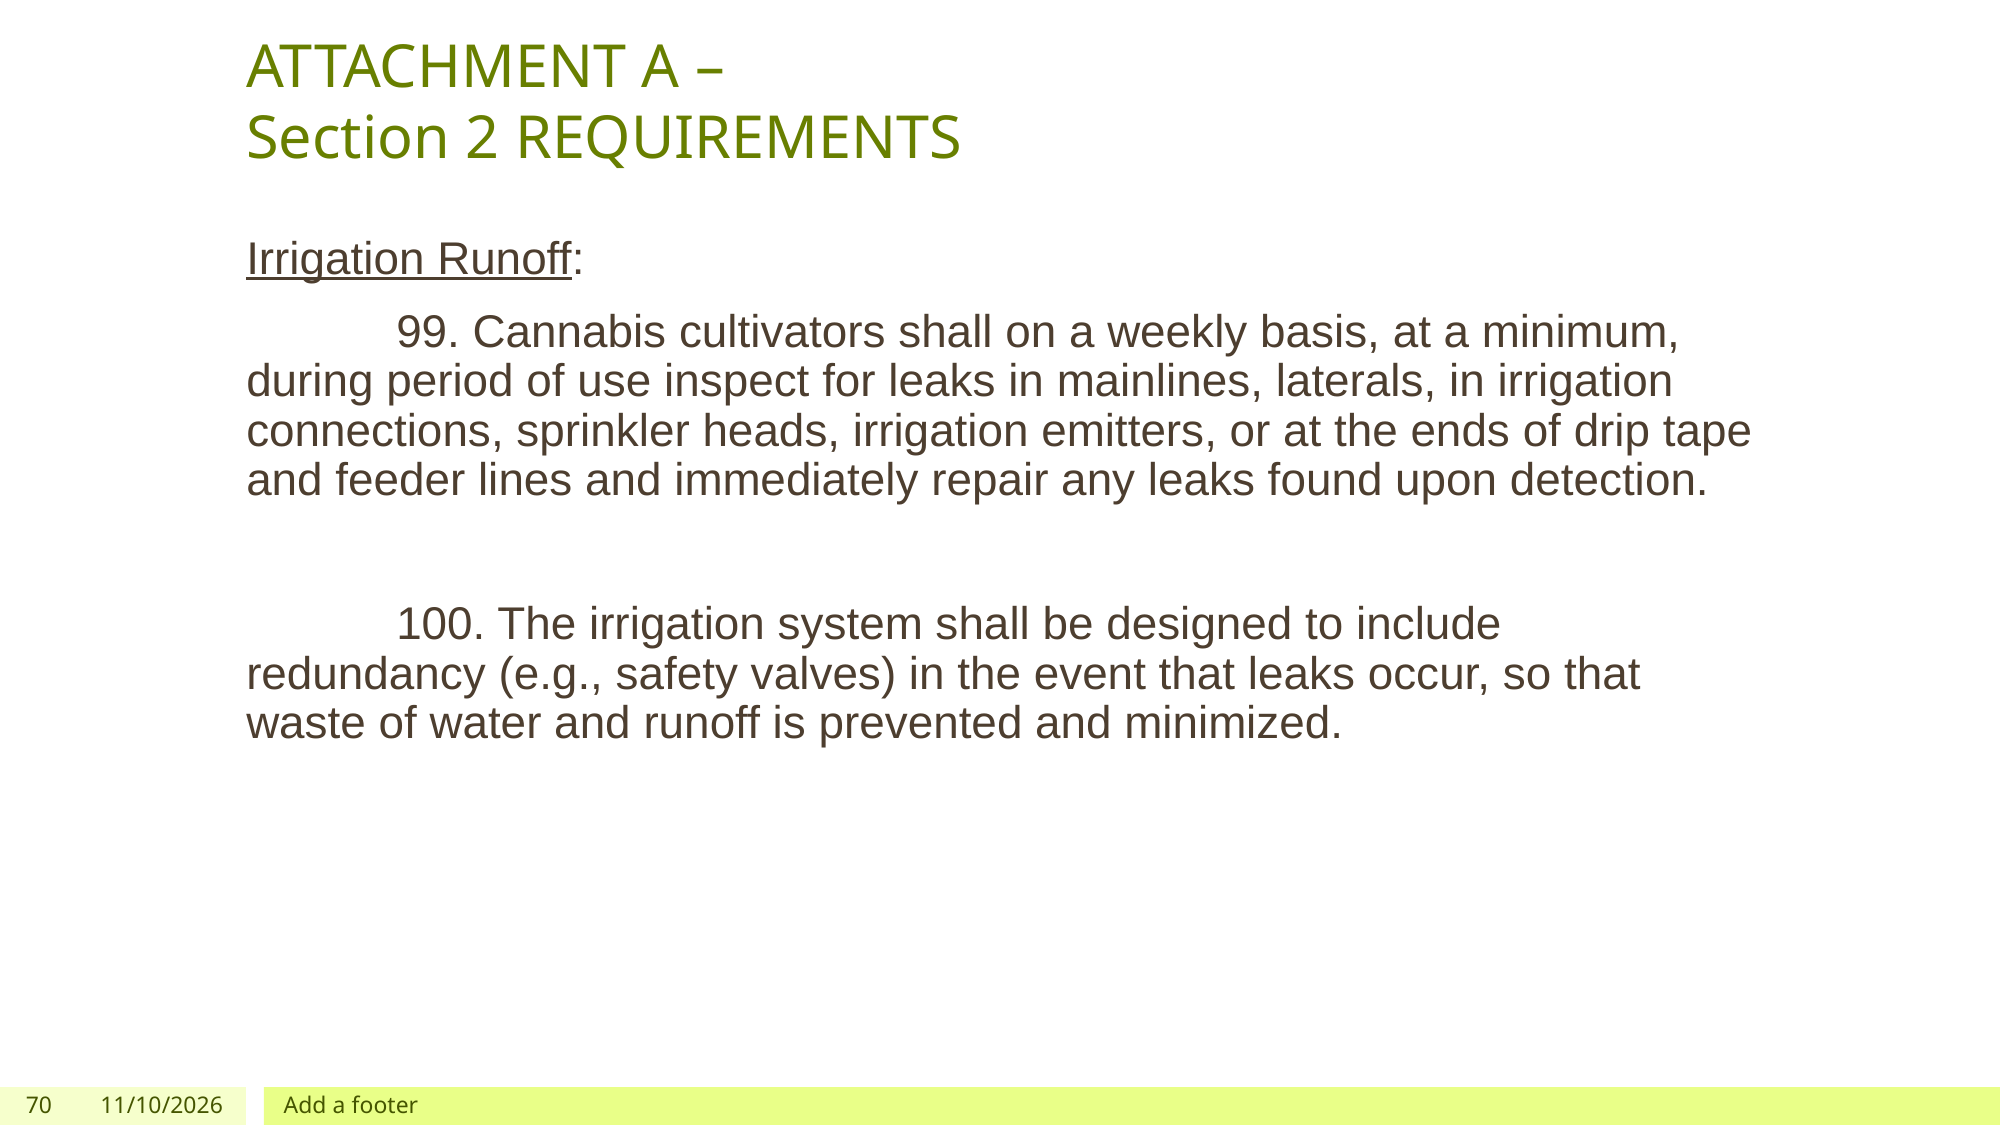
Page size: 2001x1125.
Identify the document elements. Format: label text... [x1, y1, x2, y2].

slide_number 70 [0, 1087, 68, 1125]
list Irrigation Runoff: 99. Cannabis cultivators shall on a weekly basis, at a minimum, during period of use inspect for leaks in mainlines, laterals, in irrigation connections, sprinkler heads, irrigation emitters, or at the ends of drip tape and feeder lines and immediately repair any leaks found upon detection. 100. The irrigation system shall be designed to include redundancy (e.g., safety valves) in the event that leaks occur, so that waste of water and runoff is prevented and minimized. [231, 227, 1769, 1038]
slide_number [74, 1087, 239, 1125]
footer Add a footer [268, 1087, 1769, 1125]
title ATTACHMENT A – Section 2 REQUIREMENTS [231, 18, 1769, 178]
